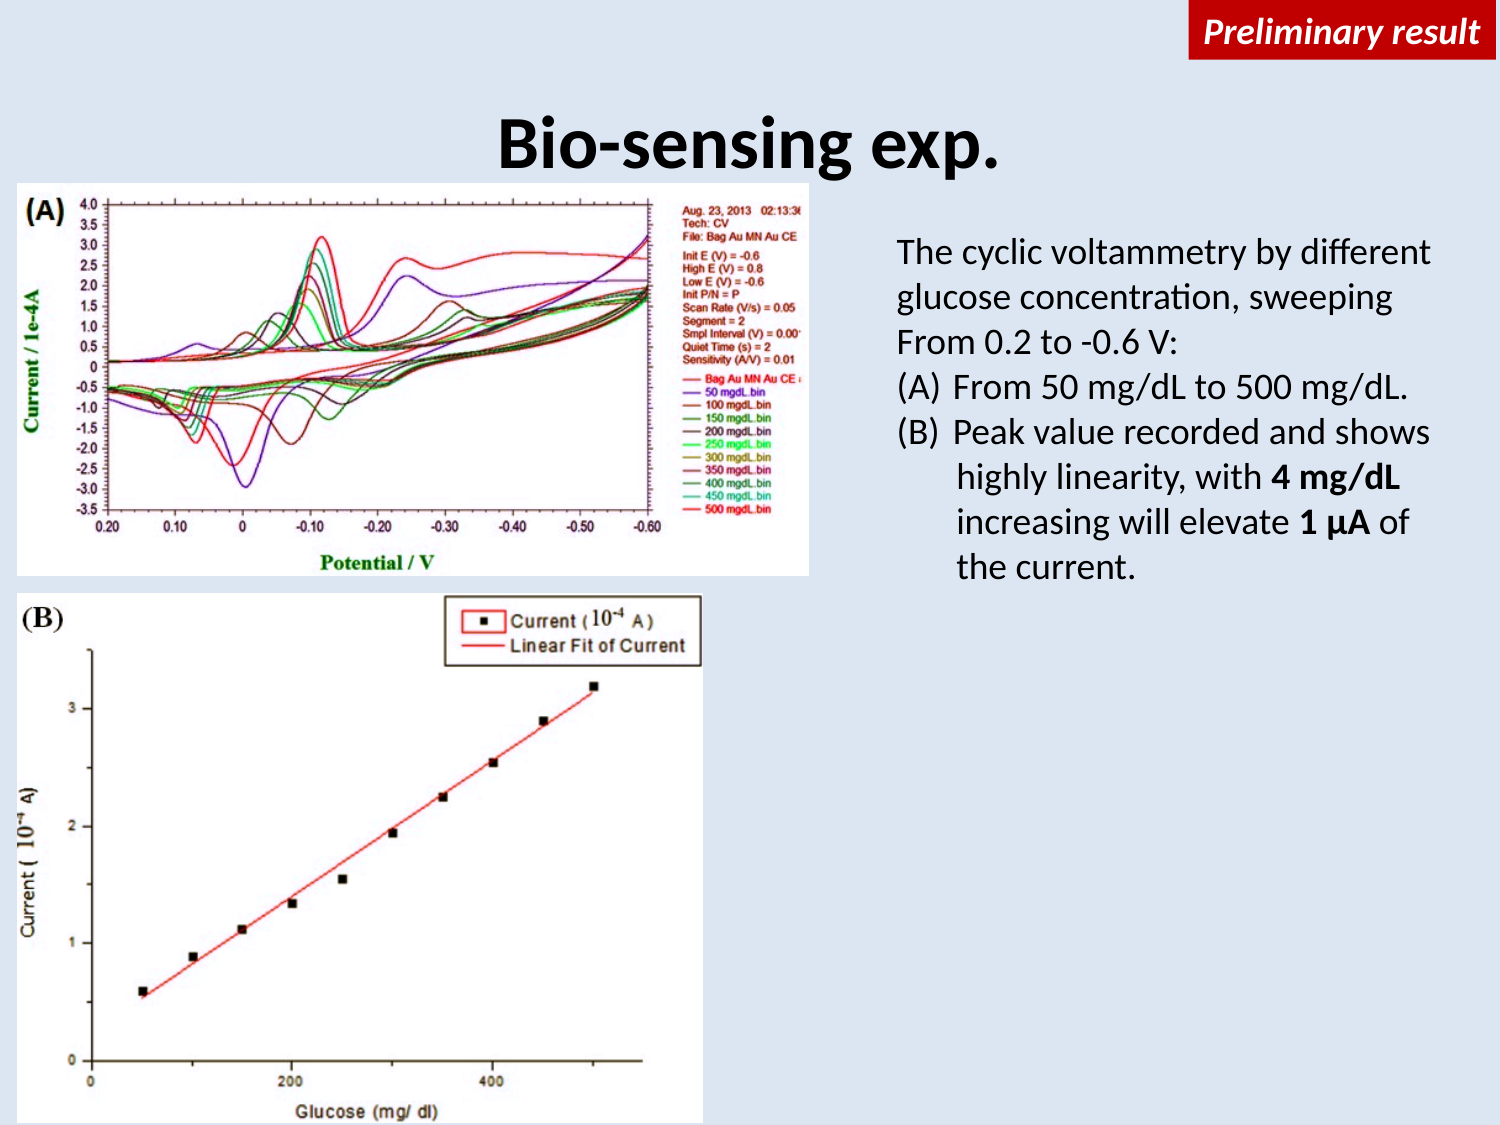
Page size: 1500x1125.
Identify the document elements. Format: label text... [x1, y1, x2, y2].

title Bio-sensing exp. [75, 45, 1425, 233]
text_box Preliminary result [1188, 0, 1496, 60]
picture [17, 593, 703, 1124]
text_box The cyclic voltammetry by different glucose concentration, sweeping From 0.2 to -0.6 V: From 50 mg/dL to 500 mg/dL. Peak value recorded and shows highly linearity, with 4 mg/dL increasing will elevate 1 μA of the current. [881, 219, 1456, 595]
picture [17, 183, 810, 576]
